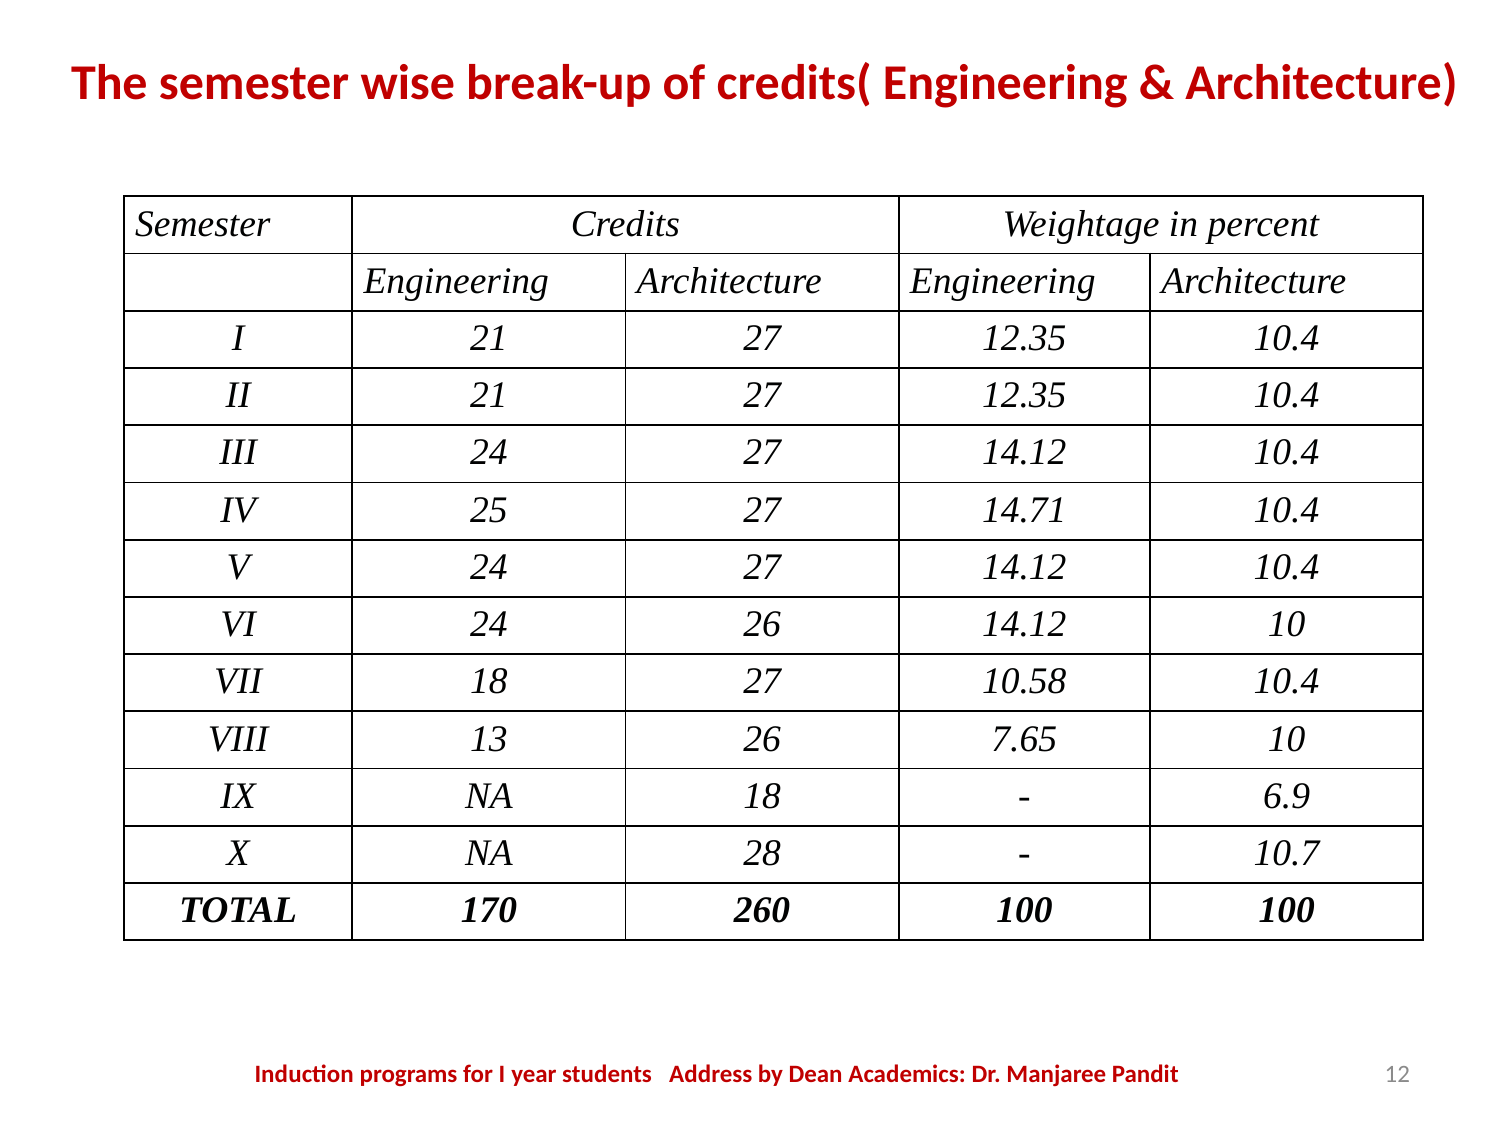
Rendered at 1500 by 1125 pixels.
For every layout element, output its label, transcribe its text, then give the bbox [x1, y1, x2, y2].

table_cell 10.4 [1151, 541, 1422, 596]
table_cell 10.4 [1151, 369, 1422, 424]
table_cell 10.4 [1151, 426, 1422, 482]
table_cell 14.71 [900, 483, 1149, 539]
table_cell VIII [125, 712, 351, 768]
table_cell I [125, 312, 351, 367]
table_cell 14.12 [900, 598, 1149, 653]
table_header Weightage in percent [900, 197, 1422, 253]
table_cell 10.4 [1151, 483, 1422, 539]
table_cell III [125, 426, 351, 482]
table_cell 7.65 [900, 712, 1149, 768]
table_cell - [900, 827, 1149, 882]
table_cell 13 [353, 712, 625, 768]
table_cell 14.12 [900, 426, 1149, 482]
slide_number 12 [1074, 1042, 1425, 1103]
table_cell 10 [1151, 712, 1422, 768]
table_cell 10.4 [1151, 655, 1422, 710]
table_cell 27 [626, 541, 898, 596]
table_cell 18 [353, 655, 625, 710]
table_cell Engineering [900, 254, 1149, 310]
table_cell 28 [626, 827, 898, 882]
table_cell 10.4 [1151, 312, 1422, 367]
table_cell IV [125, 483, 351, 539]
table_cell 24 [353, 598, 625, 653]
table_cell 25 [353, 483, 625, 539]
table_cell NA [353, 769, 625, 825]
table_cell 260 [626, 884, 898, 939]
table_cell 6.9 [1151, 769, 1422, 825]
table_cell 18 [626, 769, 898, 825]
table_cell 21 [353, 312, 625, 367]
table_cell 26 [626, 598, 898, 653]
table_cell 12.35 [900, 369, 1149, 424]
table_cell 10.7 [1151, 827, 1422, 882]
table_cell VII [125, 655, 351, 710]
table_cell 27 [626, 369, 898, 424]
table_cell 10.58 [900, 655, 1149, 710]
table_cell VI [125, 598, 351, 653]
table_cell V [125, 541, 351, 596]
table_cell 12.35 [900, 312, 1149, 367]
table_cell 100 [900, 884, 1149, 939]
table_header Credits [353, 197, 898, 253]
table_cell Architecture [626, 254, 898, 310]
table_cell Engineering [353, 254, 625, 310]
table_cell Architecture [1151, 254, 1422, 310]
table_cell 27 [626, 426, 898, 482]
table_cell 100 [1151, 884, 1422, 939]
table_cell 27 [626, 312, 898, 367]
table_cell 21 [353, 369, 625, 424]
table_cell X [125, 827, 351, 882]
table_cell [125, 254, 351, 310]
table_cell - [900, 769, 1149, 825]
table_cell NA [353, 827, 625, 882]
table_cell TOTAL [125, 884, 351, 939]
table_cell 26 [626, 712, 898, 768]
table_cell 27 [626, 483, 898, 539]
table_cell 27 [626, 655, 898, 710]
table_cell 24 [353, 426, 625, 482]
table_cell 10 [1151, 598, 1422, 653]
text_box The semester wise break-up of credits( Engineering & Architecture) [29, 42, 1500, 118]
table_cell 24 [353, 541, 625, 596]
table_cell 170 [353, 884, 625, 939]
table_header Semester [125, 197, 351, 253]
table_cell II [125, 369, 351, 424]
table_cell 14.12 [900, 541, 1149, 596]
footer Induction programs for I year students Address by Dean Academics: Dr. Manjaree Pandit [64, 1042, 1074, 1103]
table_cell IX [125, 769, 351, 825]
